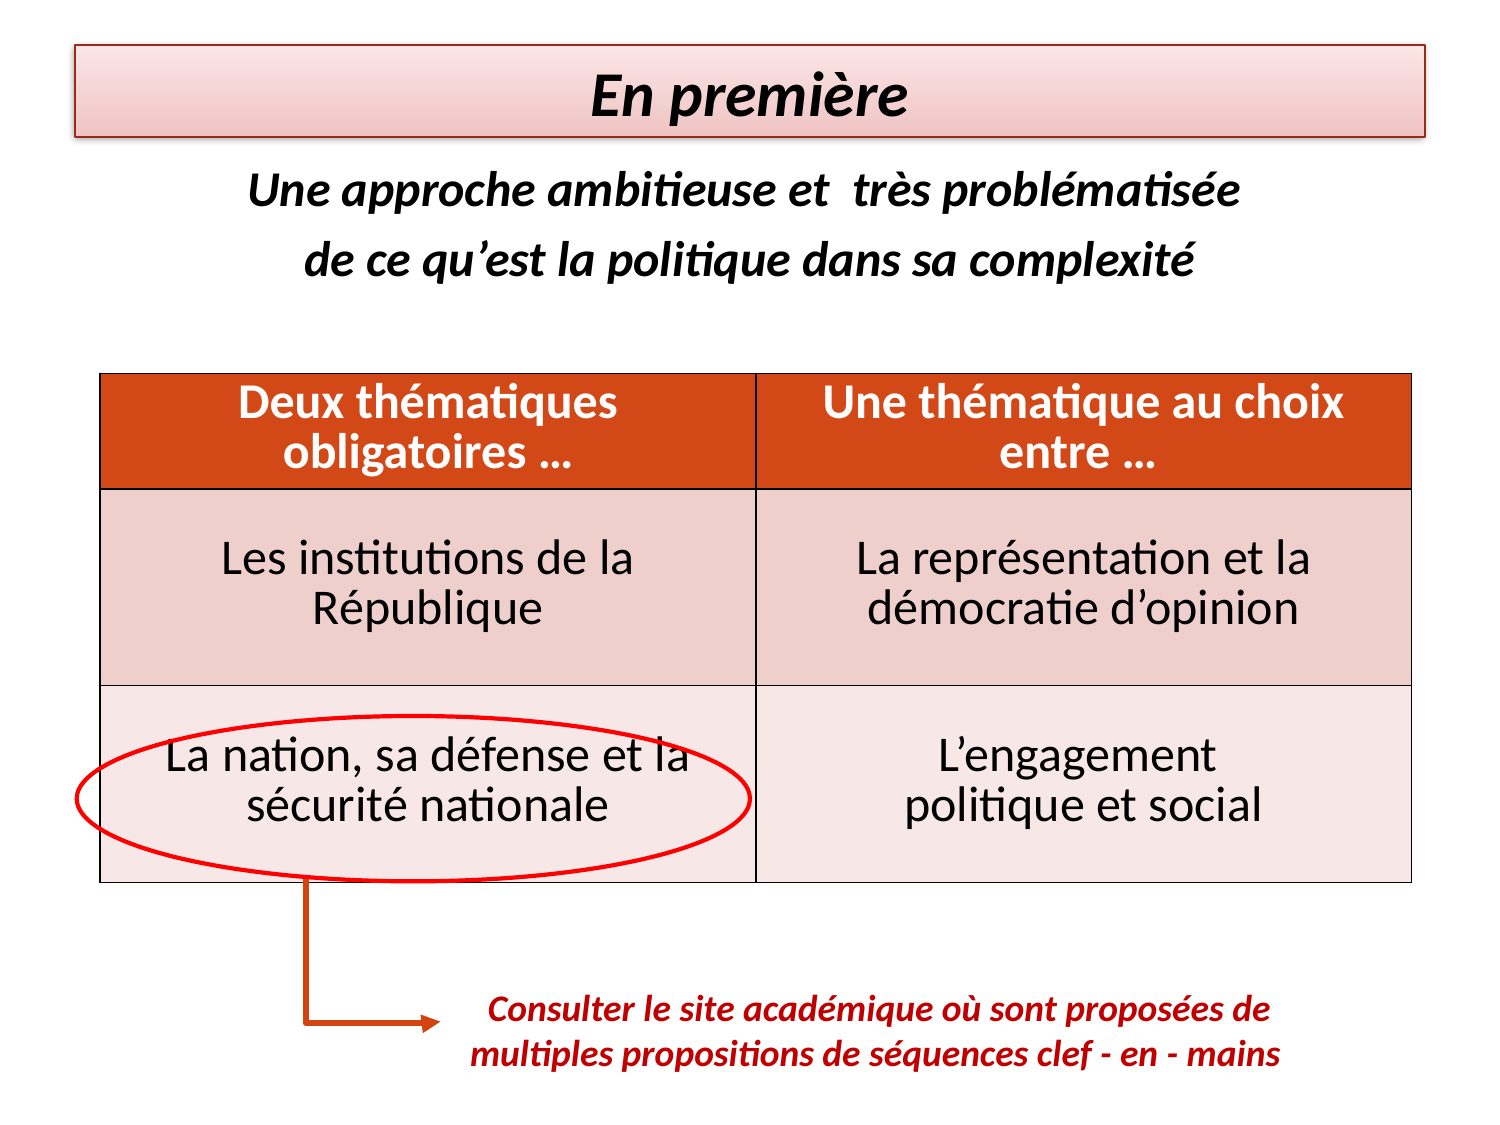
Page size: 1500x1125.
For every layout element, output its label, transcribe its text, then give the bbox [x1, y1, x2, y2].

table_cell La représentation et la démocratie d’opinion [757, 490, 1411, 685]
table_header Une thématique au choix entre … [757, 374, 1411, 488]
text_box Consulter le site académique où sont proposées de multiples propositions de séquences clef - en - mains [429, 986, 1331, 1072]
text_box [74, 713, 753, 884]
table_cell Les institutions de la République [101, 490, 755, 685]
title En première [74, 44, 1426, 138]
text_box [305, 880, 443, 1031]
table_cell L’engagement politique et social [757, 686, 1411, 882]
table_header Deux thématiques obligatoires … [101, 374, 755, 488]
table_cell La nation, sa défense et la sécurité nationale [101, 686, 755, 882]
list Une approche ambitieuse et très problématisée de ce qu’est la politique dans sa complexité [75, 149, 1425, 1071]
